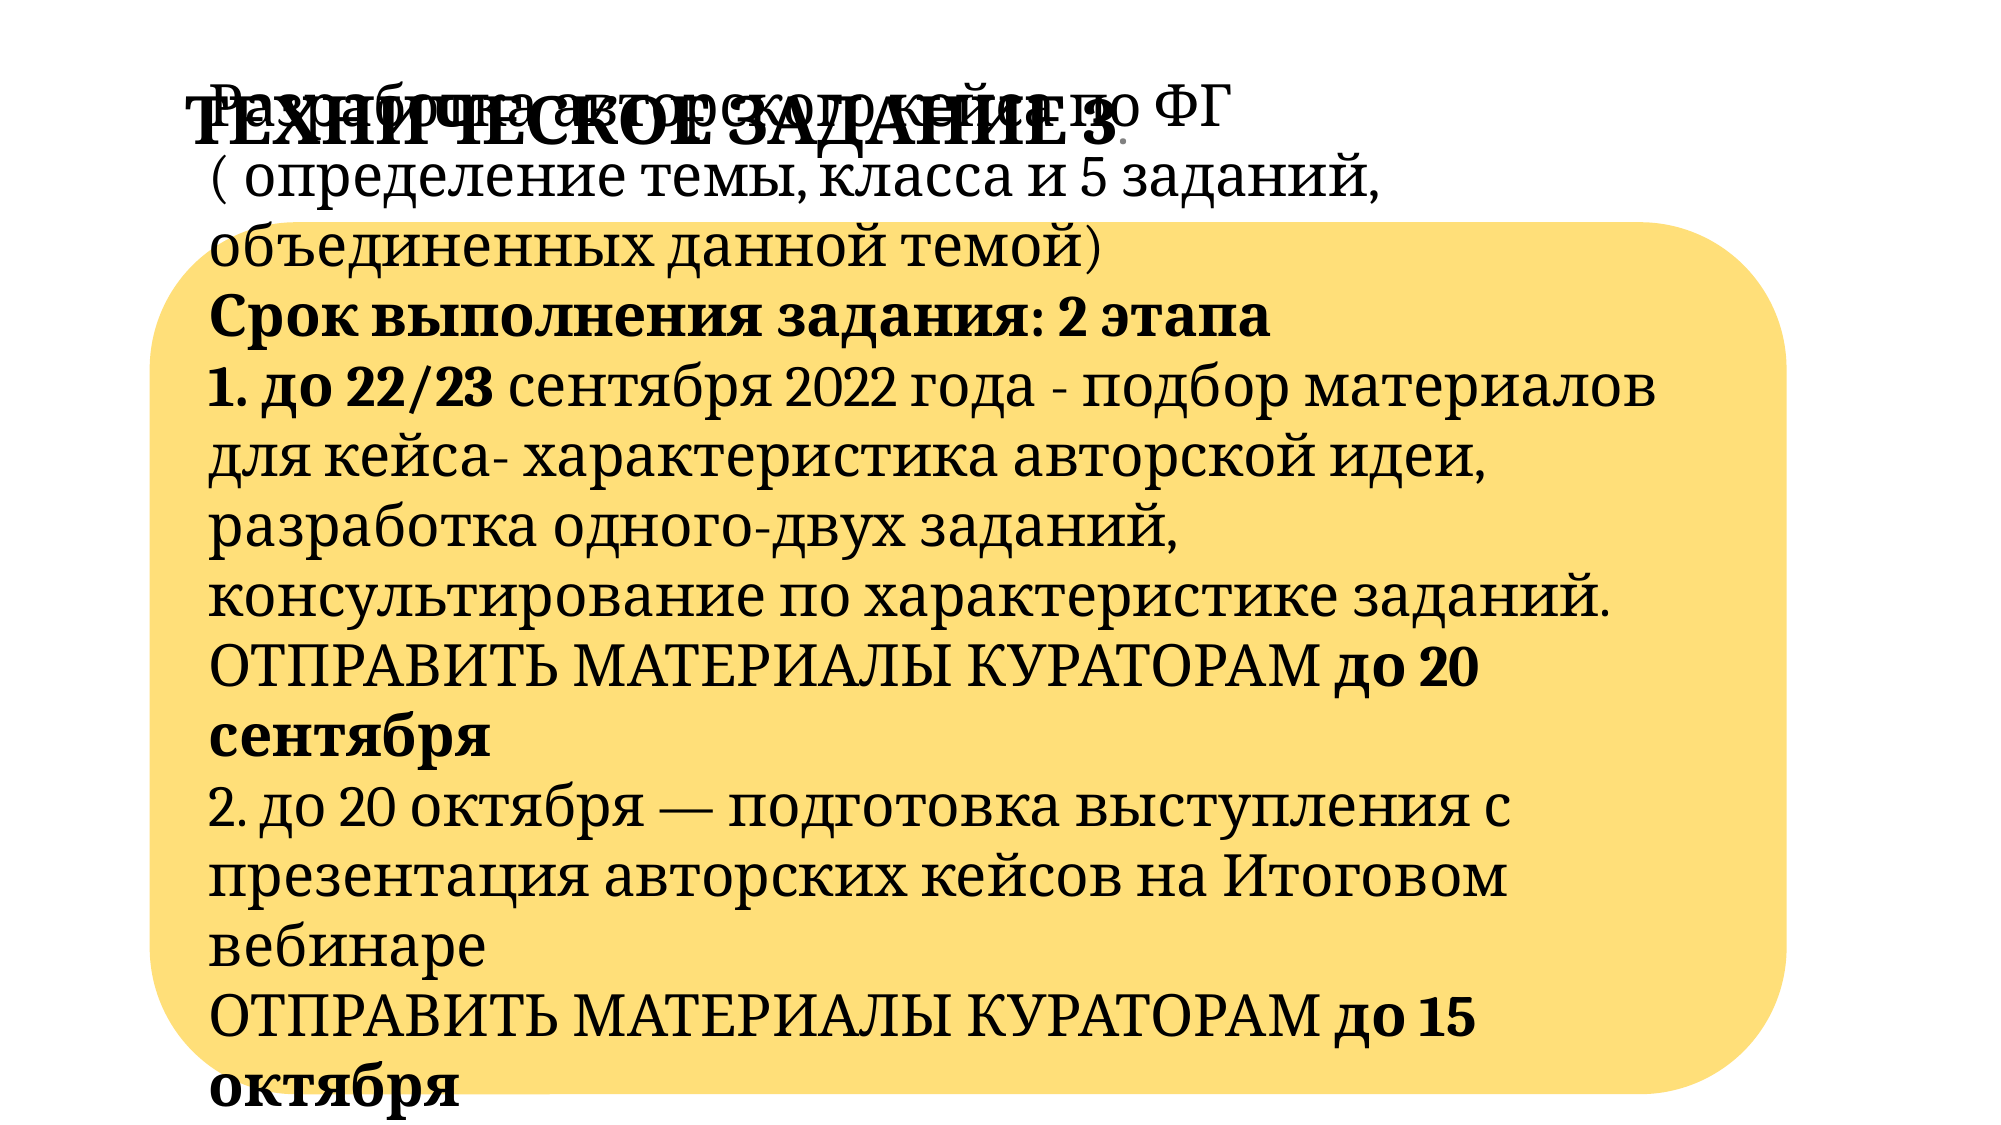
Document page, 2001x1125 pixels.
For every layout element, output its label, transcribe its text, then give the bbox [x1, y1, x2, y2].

text_box Разработка авторского кейса по ФГ ( определение темы, класса и 5 заданий, объединенных данной темой) Срок выполнения задания: 2 этапа 1. до 22/23 сентября 2022 года - подбор материалов для кейса- характеристика авторской идеи, разработка одного-двух заданий, консультирование по характеристике заданий. ОТПРАВИТЬ МАТЕРИАЛЫ КУРАТОРАМ до 20 сентября 2. до 20 октября — подготовка выступления с презентация авторских кейсов на Итоговом вебинаре ОТПРАВИТЬ МАТЕРИАЛЫ КУРАТОРАМ до 15 октября [151, 224, 1785, 1093]
text_box ТЕХНИЧЕСКОЕ ЗАДАНИЕ 3. [170, 70, 1240, 166]
